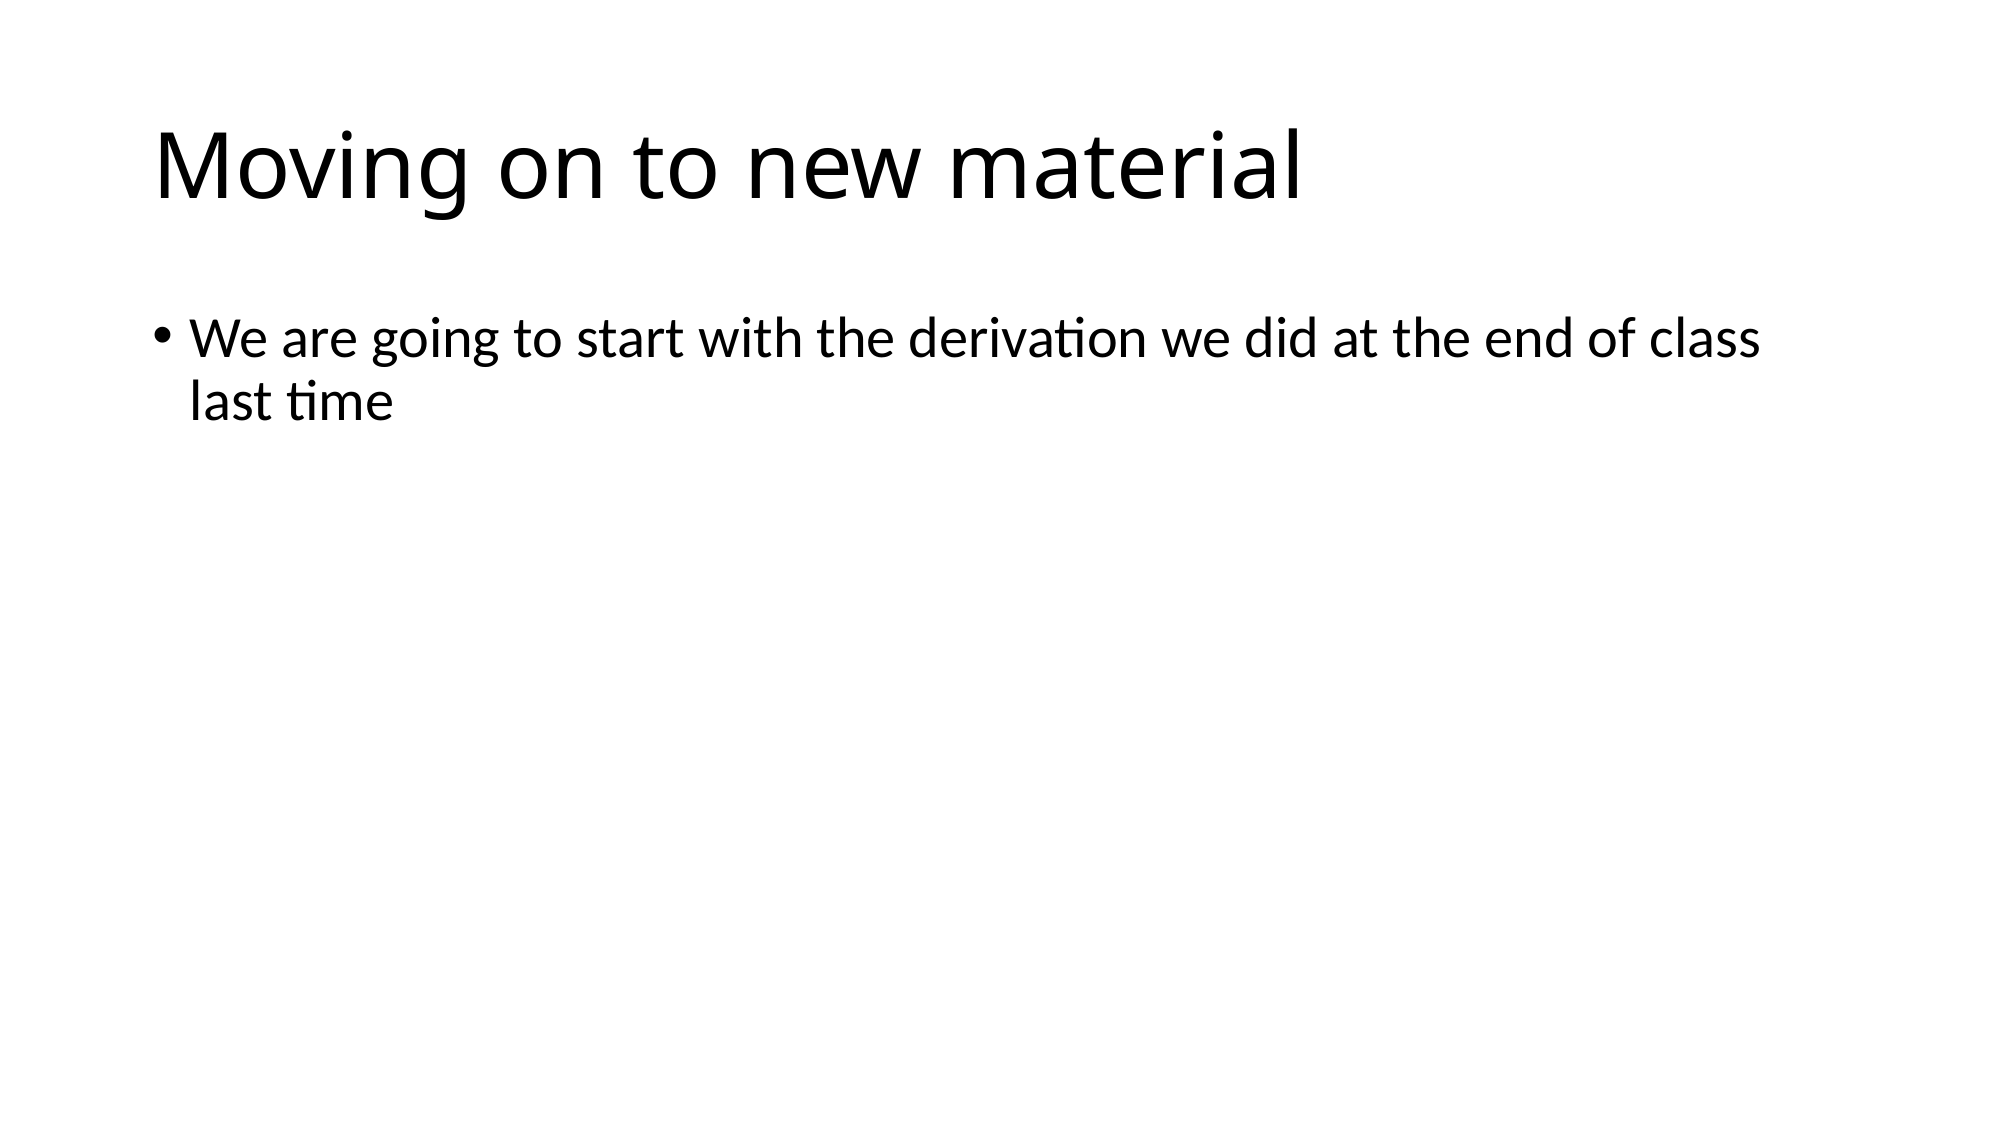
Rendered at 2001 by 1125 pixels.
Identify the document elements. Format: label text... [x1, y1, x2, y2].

title Moving on to new material [137, 59, 1863, 278]
list We are going to start with the derivation we did at the end of class last time [137, 299, 1863, 552]
